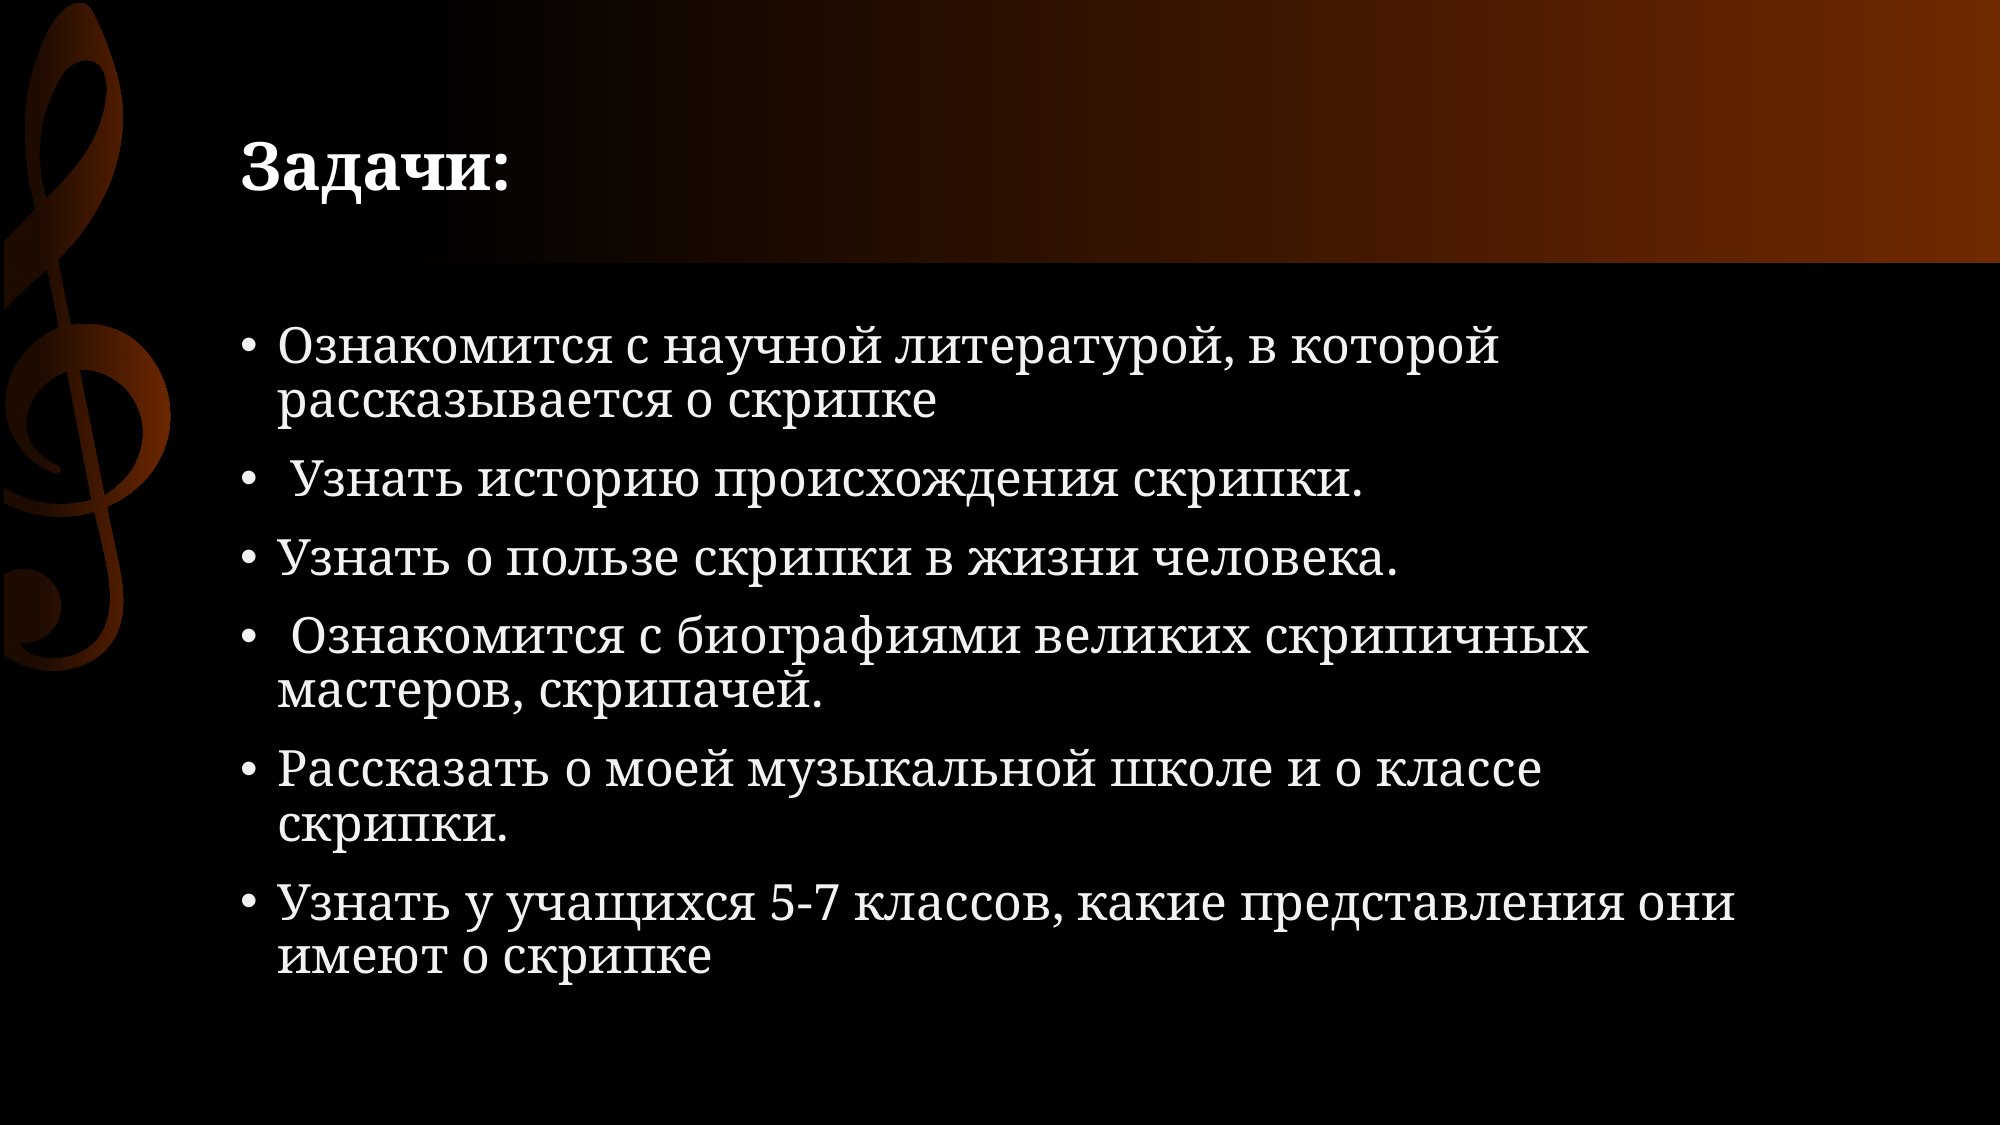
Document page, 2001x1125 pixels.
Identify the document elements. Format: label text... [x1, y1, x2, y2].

list Ознакомится с научной литературой, в которой рассказывается о скрипке Узнать историю происхождения скрипки. Узнать о пользе скрипки в жизни человека. Ознакомится с биографиями великих скрипичных мастеров, скрипачей. Рассказать о моей музыкальной школе и о классе скрипки. Узнать у учащихся 5-7 классов, какие представления они имеют о скрипке [225, 312, 1775, 1038]
title Задачи: [225, 32, 1775, 213]
